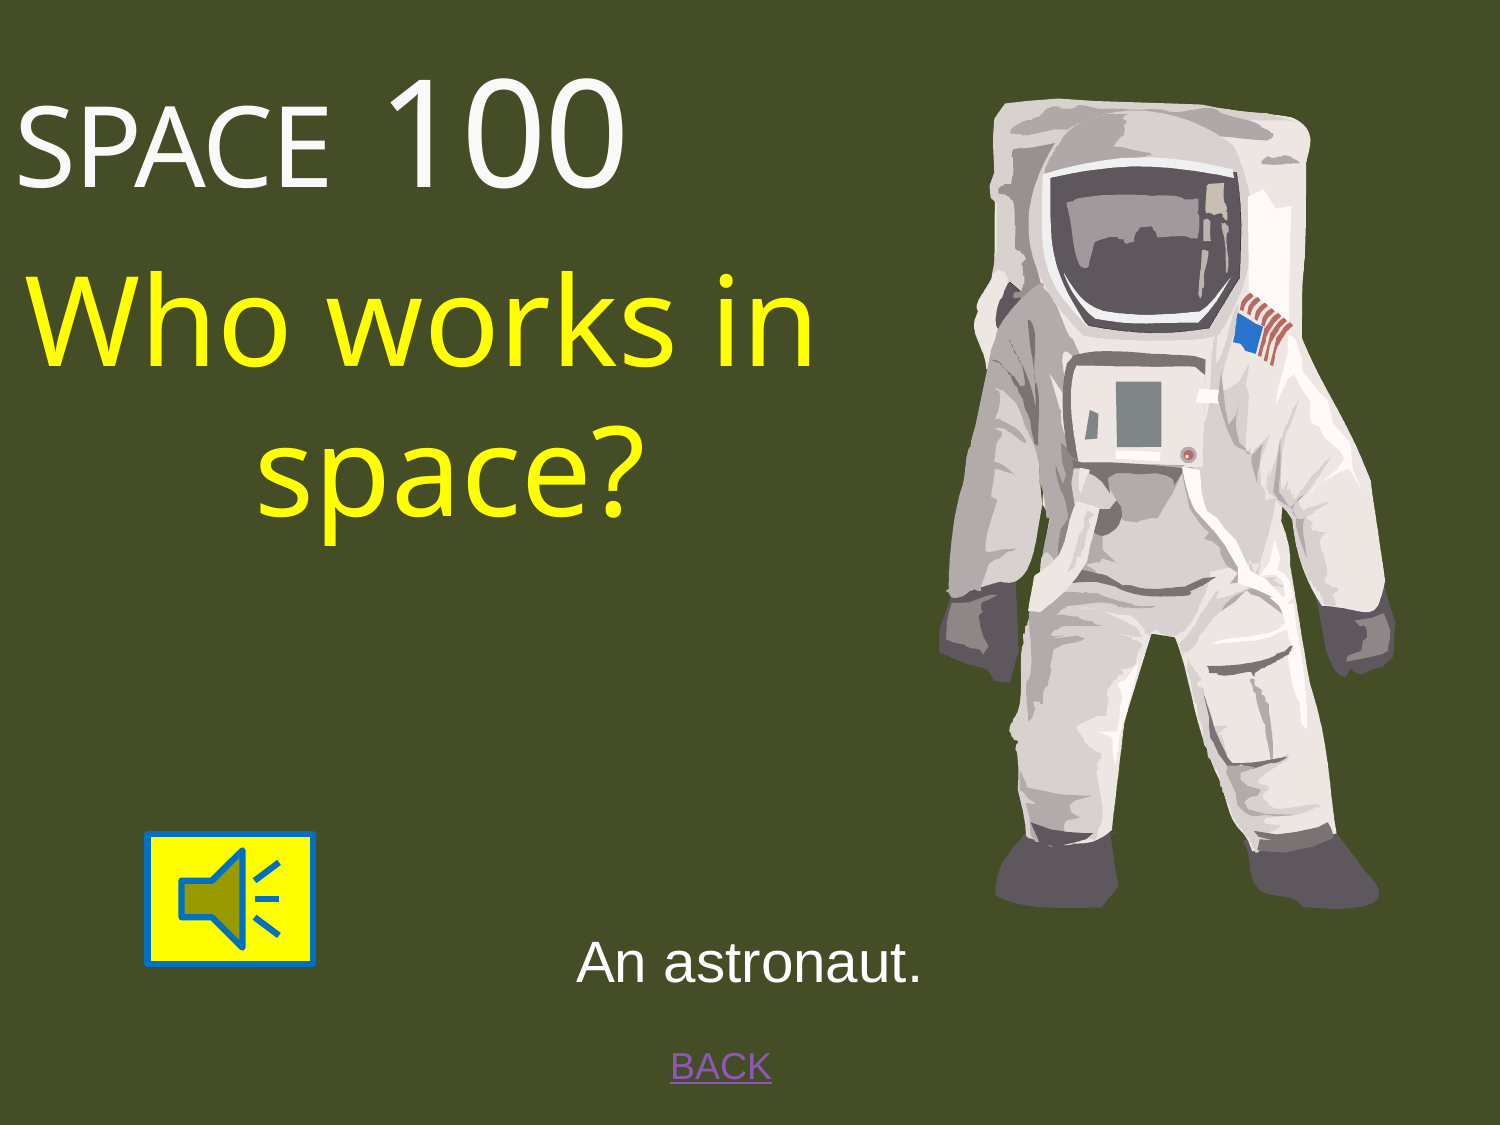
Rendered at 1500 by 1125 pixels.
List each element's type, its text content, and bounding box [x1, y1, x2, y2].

text_box [144, 831, 316, 967]
text_box Who works in space? [0, 234, 845, 775]
title SPACE 100 [0, 0, 1500, 225]
text_box An astronaut. [0, 916, 1500, 1002]
picture [940, 91, 1397, 916]
text_box BACK [655, 1034, 809, 1095]
